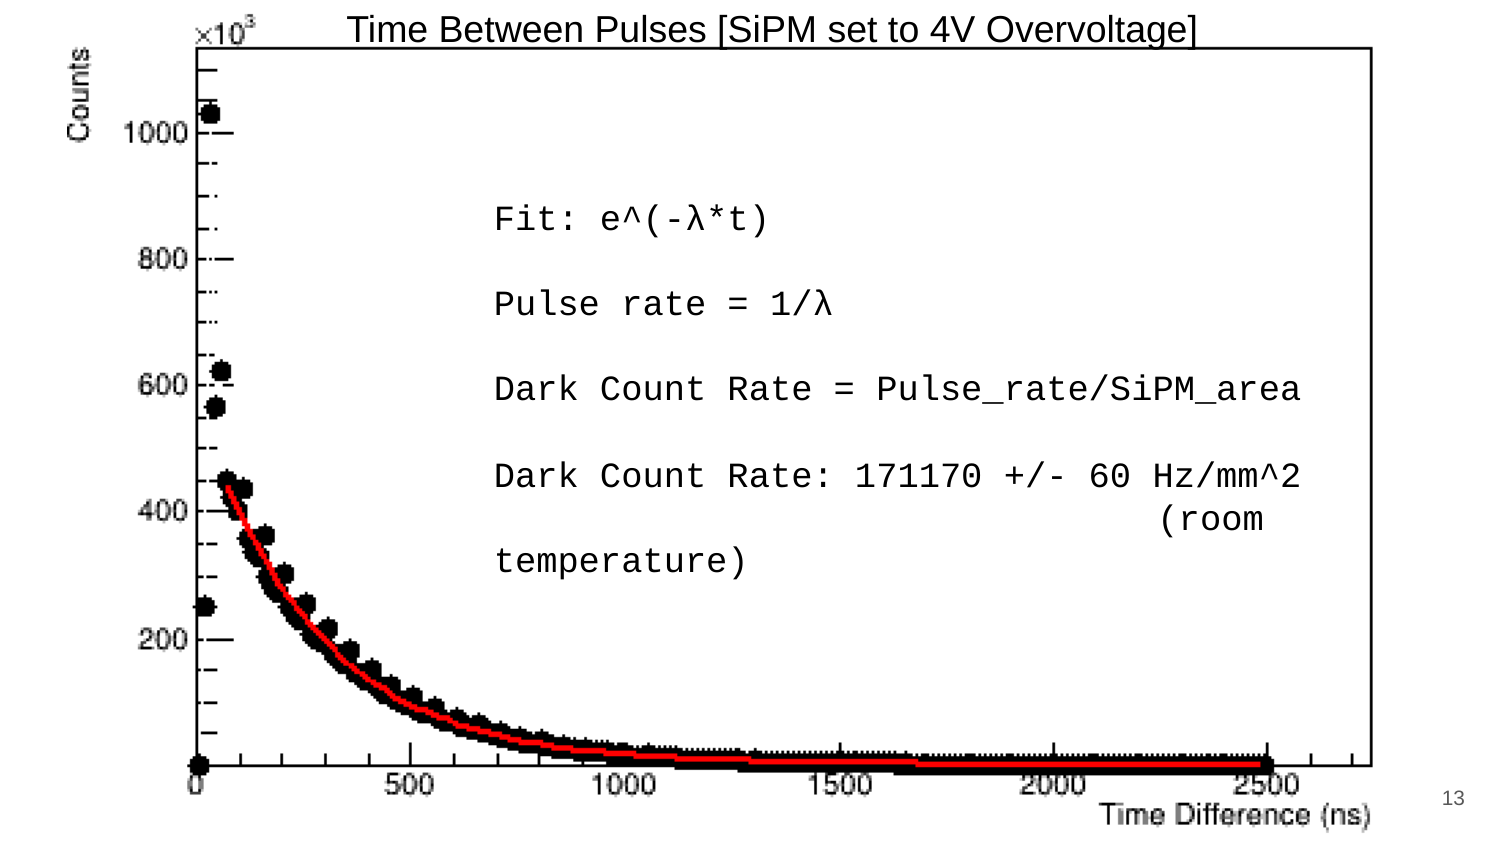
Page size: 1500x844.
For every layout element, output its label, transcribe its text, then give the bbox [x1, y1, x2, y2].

picture [66, 0, 1433, 844]
slide_number ‹#› [1437, 764, 1480, 830]
